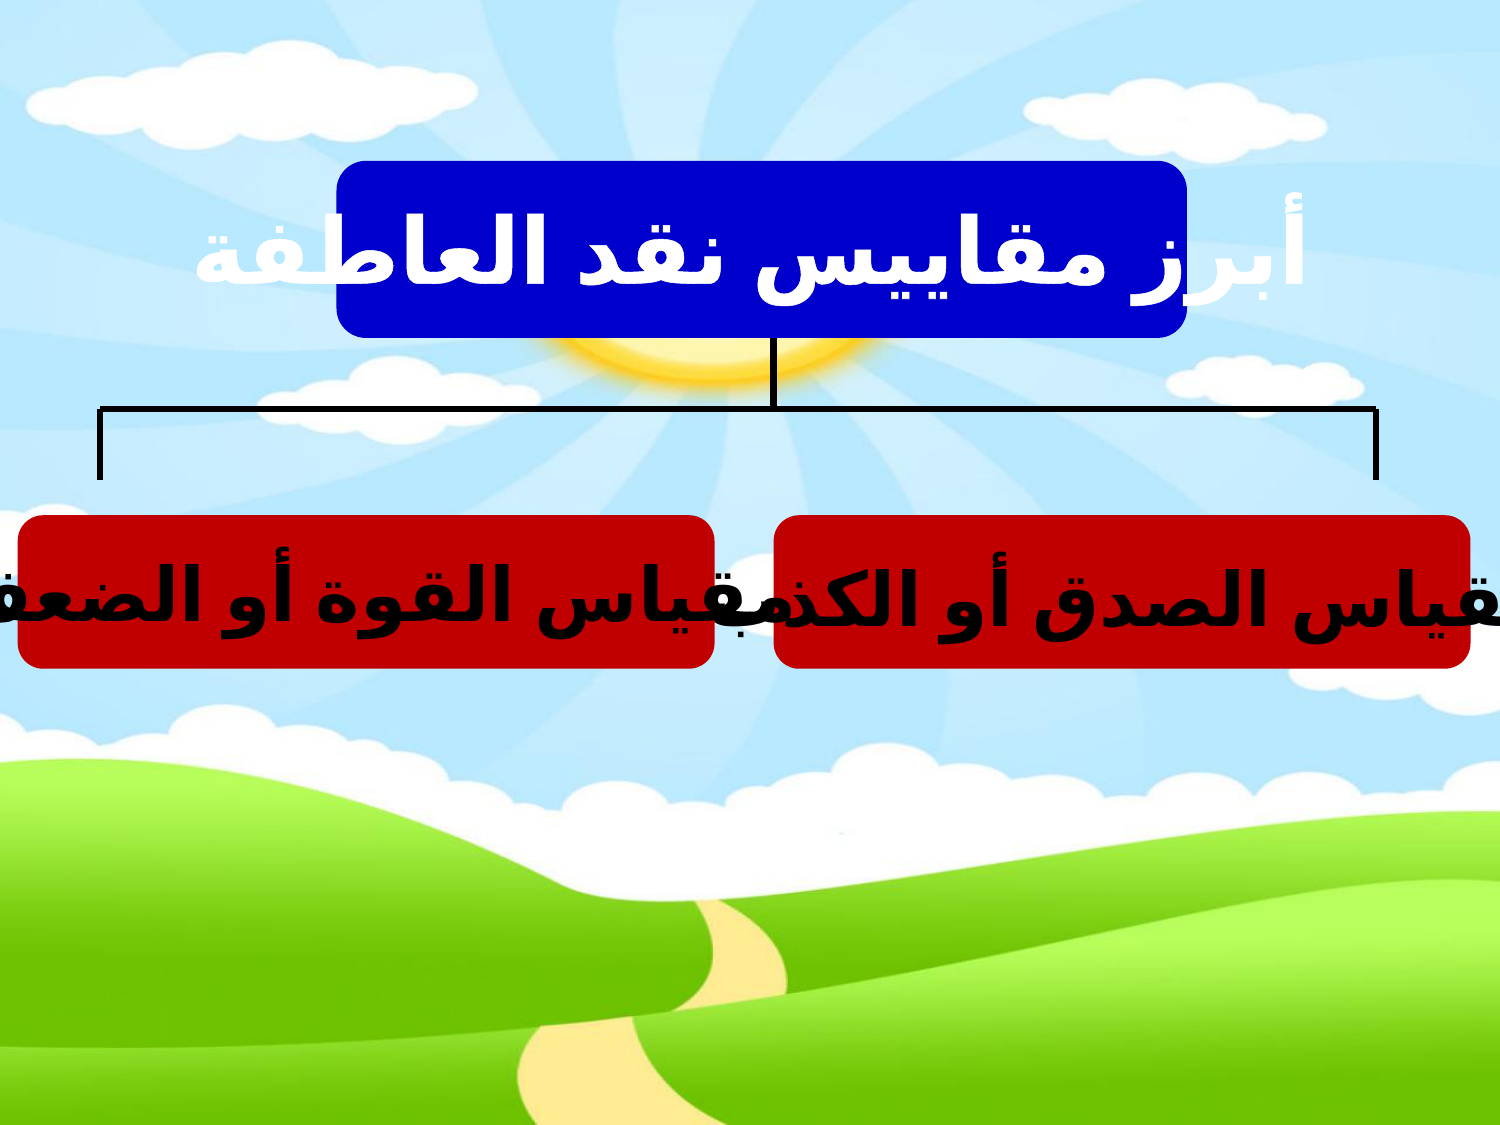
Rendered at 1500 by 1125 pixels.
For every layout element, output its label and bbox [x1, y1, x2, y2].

text_box [100, 337, 1377, 480]
picture [0, 620, 1500, 1125]
picture [718, 594, 728, 604]
picture [0, 0, 1500, 616]
text_box [336, 160, 1188, 336]
picture [4, 594, 12, 608]
picture [1474, 599, 1484, 611]
text_box [773, 514, 1471, 669]
text_box [17, 514, 715, 669]
